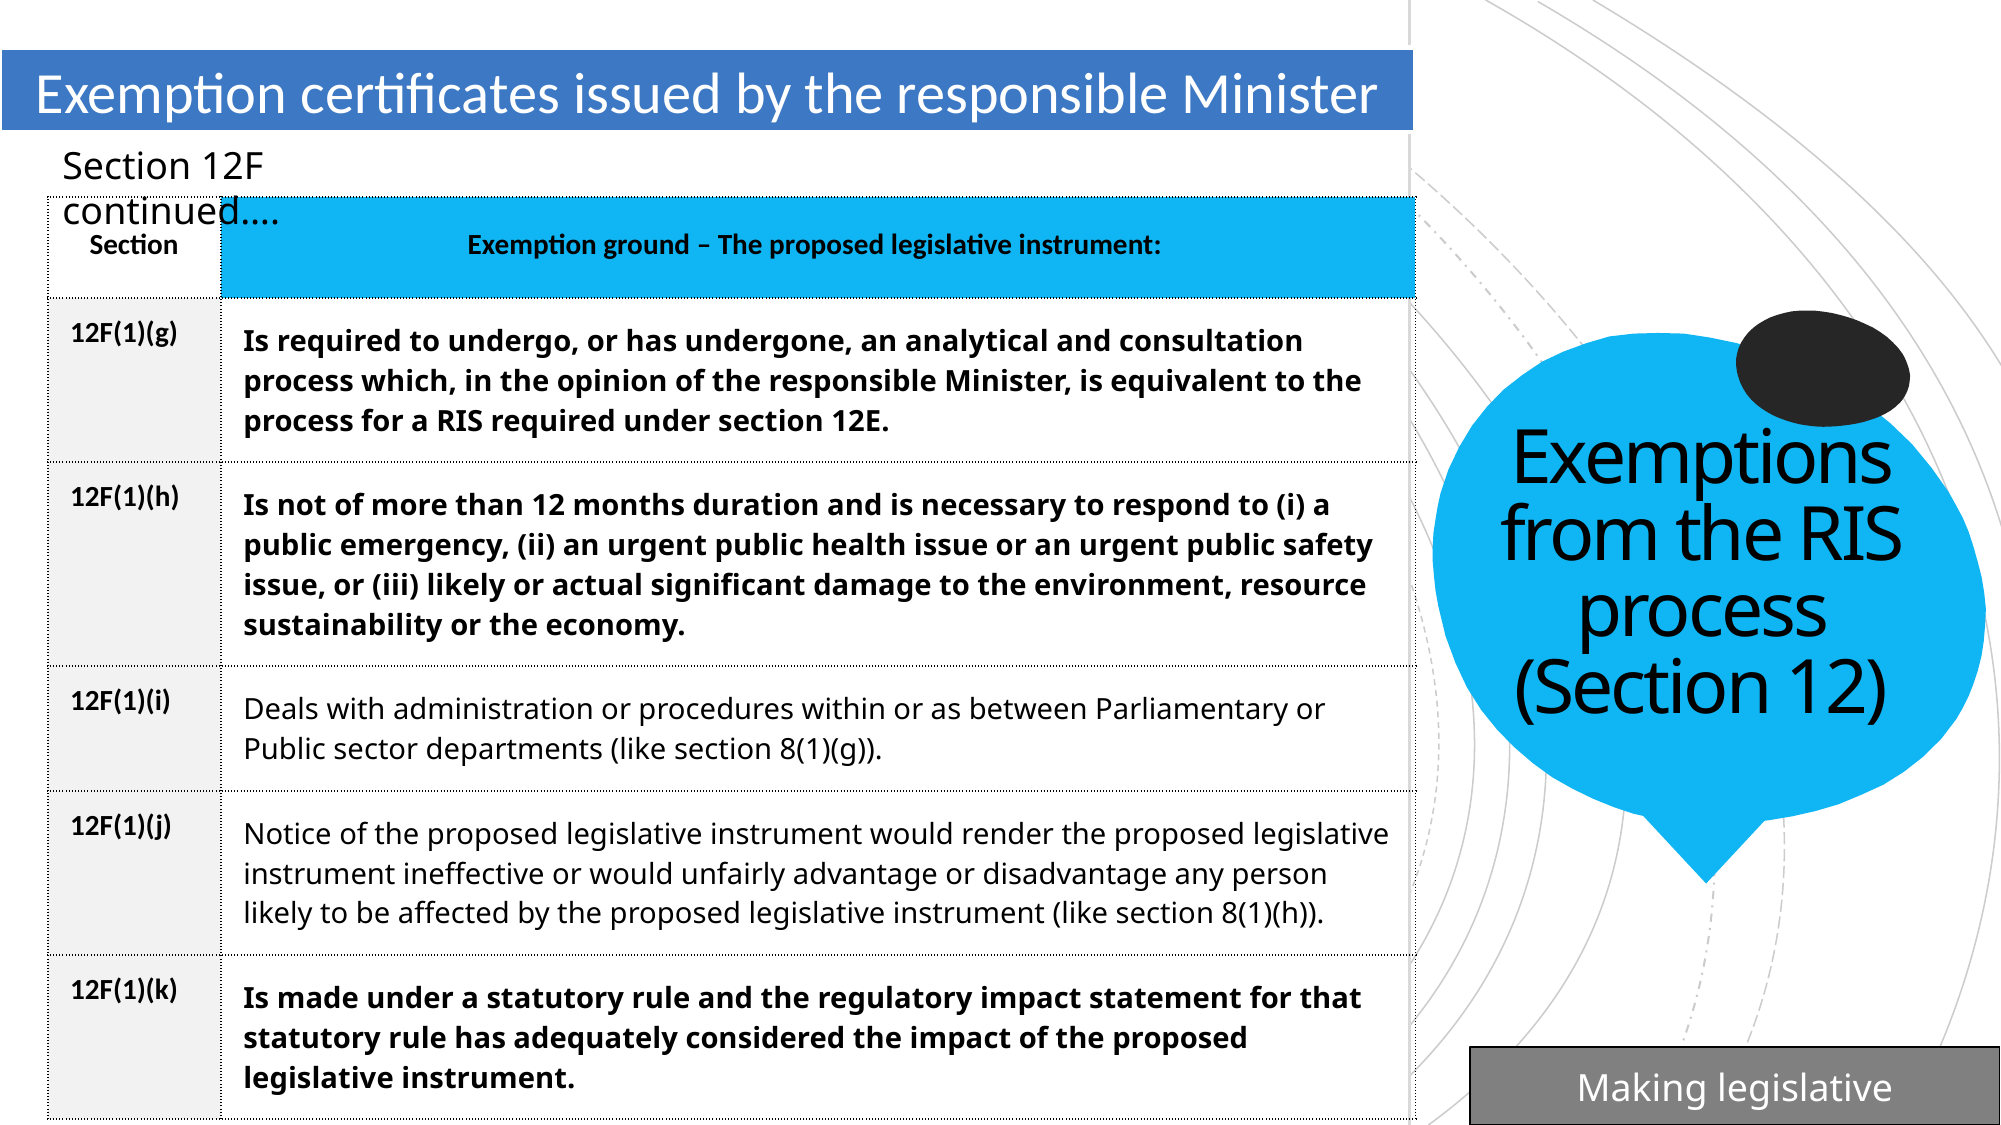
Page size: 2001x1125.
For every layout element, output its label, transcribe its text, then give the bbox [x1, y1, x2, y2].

table_cell Is required to undergo, or has undergone, an analytical and consultation process which, in the opinion of the responsible Minister, is equivalent to the process for a RIS required under section 12E. [221, 298, 1415, 462]
table_cell 12F(1)(k) [48, 955, 221, 1119]
table_cell 12F(1)(g) [48, 298, 221, 462]
text_box Section 12F continued…. [47, 134, 462, 240]
table_cell Notice of the proposed legislative instrument would render the proposed legislative instrument ineffective or would unfairly advantage or disadvantage any person likely to be affected by the proposed legislative instrument (like section 8(1)(h)). [221, 791, 1415, 955]
table_cell Is not of more than 12 months duration and is necessary to respond to (i) a public emergency, (ii) an urgent public health issue or an urgent public safety issue, or (iii) likely or actual significant damage to the environment, resource sustainability or the economy. [221, 462, 1415, 666]
table_cell 12F(1)(j) [48, 791, 221, 955]
table_cell 12F(1)(h) [48, 462, 221, 666]
table_cell Is made under a statutory rule and the regulatory impact statement for that statutory rule has adequately considered the impact of the proposed legislative instrument. [221, 955, 1415, 1119]
title Exemptions from the RIS process (Section 12) [1415, 374, 1987, 777]
list Making legislative instruments. [1469, 1046, 2000, 1125]
table_header Section [48, 240, 221, 298]
text_box Exemption certificates issued by the responsible Minister [0, 45, 1418, 134]
table_header Exemption ground – The proposed legislative instrument: [221, 197, 1415, 298]
table_cell 12F(1)(i) [48, 666, 221, 791]
table_cell Deals with administration or procedures within or as between Parliamentary or Public sector departments (like section 8(1)(g)). [221, 666, 1415, 791]
